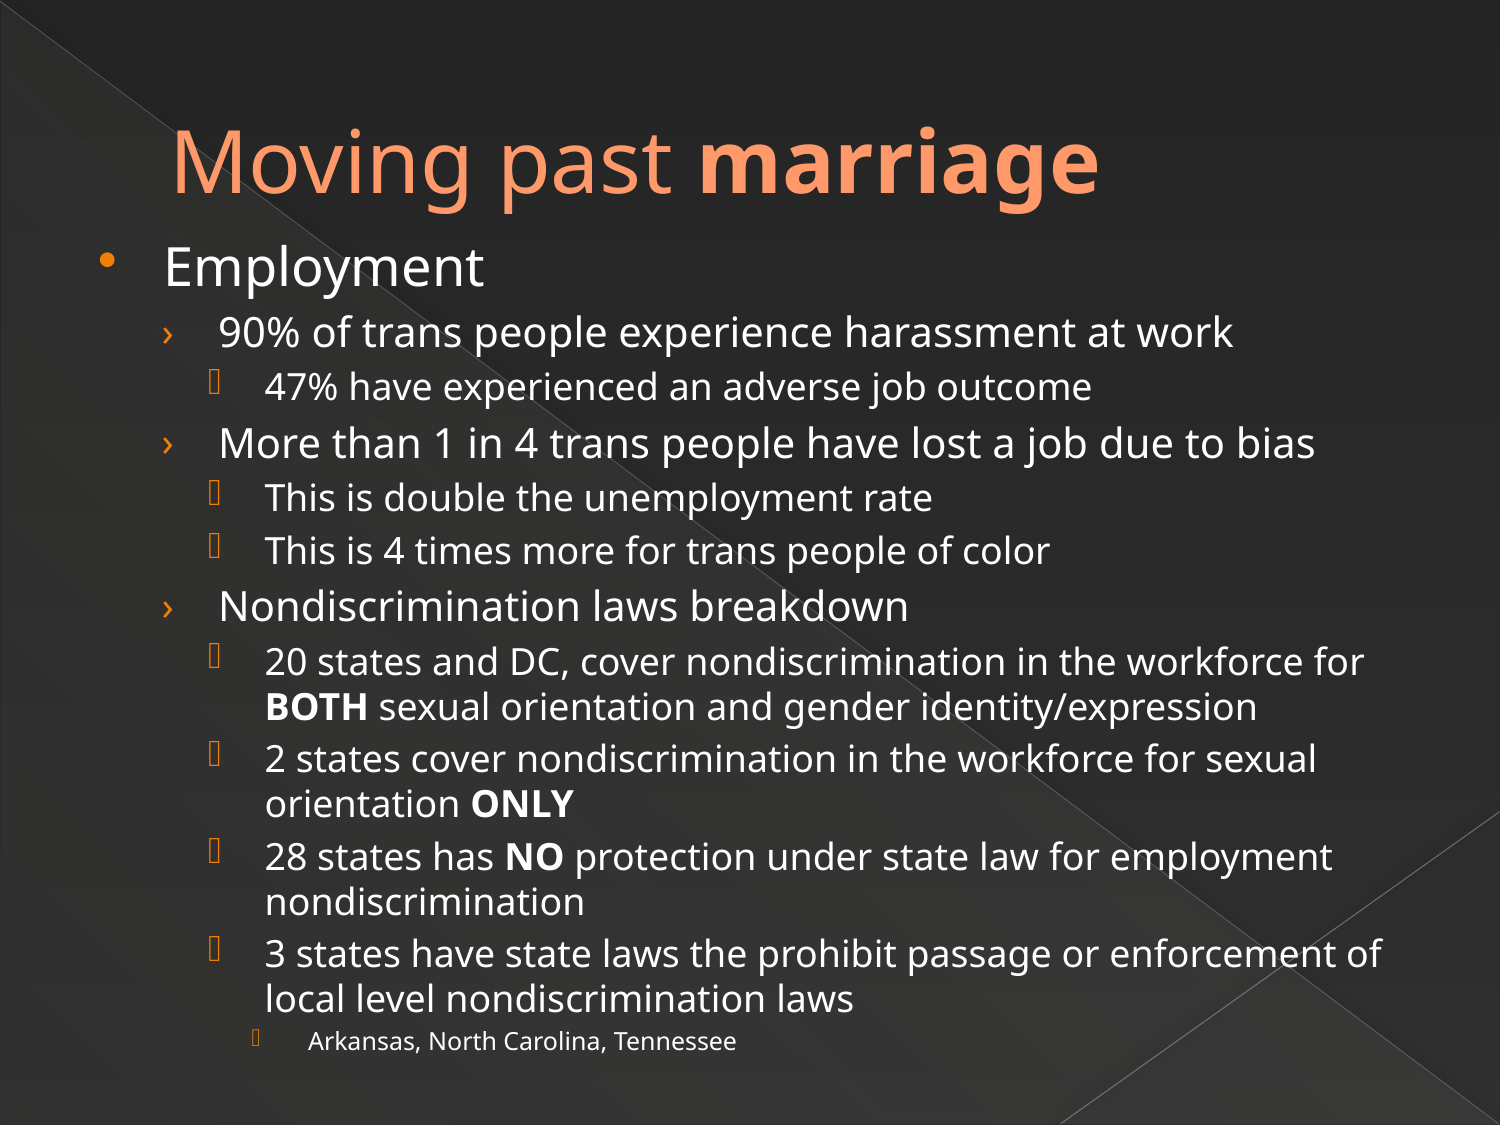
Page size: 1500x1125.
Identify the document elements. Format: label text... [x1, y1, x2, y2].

title Moving past marriage [75, 43, 1425, 224]
list Employment 90% of trans people experience harassment at work 47% have experienced an adverse job outcome More than 1 in 4 trans people have lost a job due to bias This is double the unemployment rate This is 4 times more for trans people of color Nondiscrimination laws breakdown 20 states and DC, cover nondiscrimination in the workforce for BOTH sexual orientation and gender identity/expression 2 states cover nondiscrimination in the workforce for sexual orientation ONLY 28 states has NO protection under state law for employment nondiscrimination 3 states have state laws the prohibit passage or enforcement of local level nondiscrimination laws Arkansas, North Carolina, Tennessee [75, 224, 1425, 1125]
